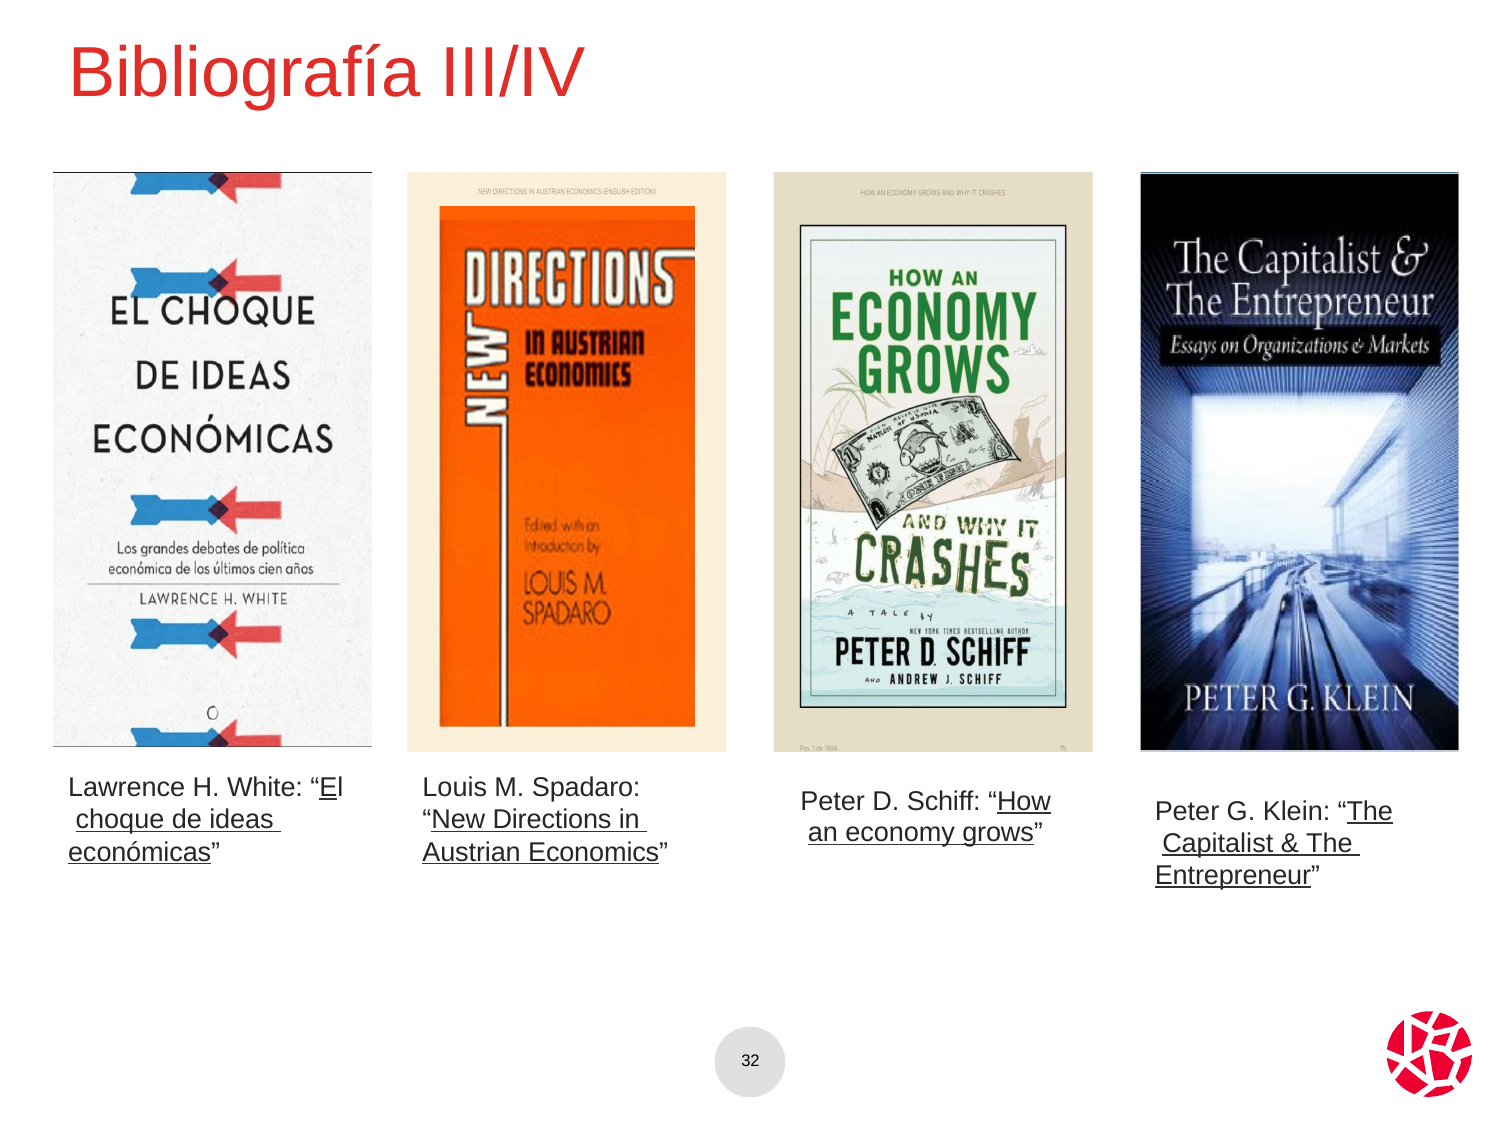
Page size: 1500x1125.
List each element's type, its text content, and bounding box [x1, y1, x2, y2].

text_box [407, 172, 727, 752]
text_box Peter G. Klein: “The Capitalist & The Entrepreneur” [1152, 792, 1397, 891]
text_box 32 [739, 1047, 762, 1070]
title Bibliografía III/IV [66, 23, 591, 214]
text_box Louis M. Spadaro: “New Directions in Austrian Economics” [420, 768, 673, 868]
text_box Peter D. Schiff: “How an economy grows” [798, 780, 1055, 848]
text_box [53, 172, 372, 747]
text_box [773, 172, 1093, 752]
text_box [1140, 172, 1459, 752]
text_box Lawrence H. White: “El choque de ideas económicas” [65, 768, 348, 868]
